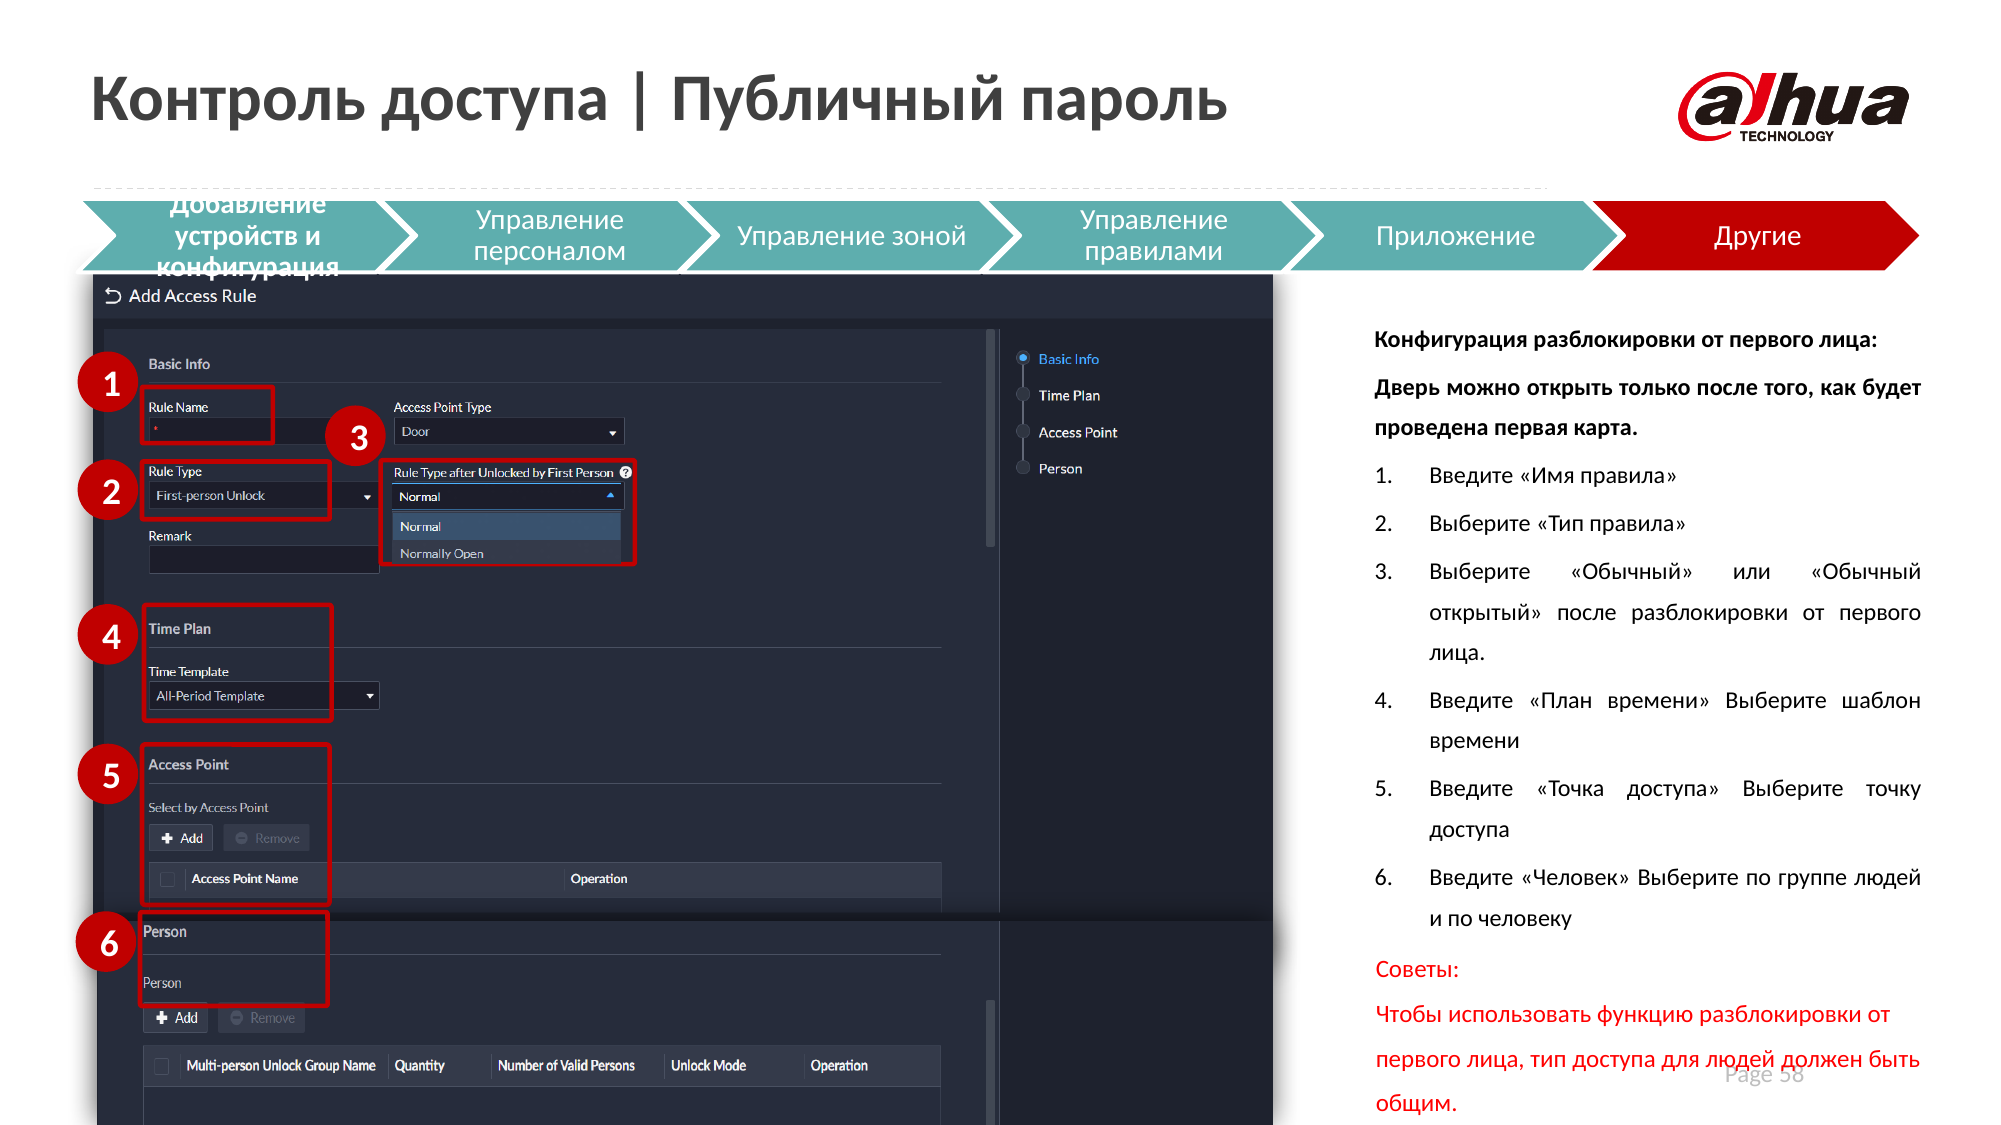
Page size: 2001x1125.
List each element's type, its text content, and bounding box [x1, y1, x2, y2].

text_box Советы: Чтобы использовать функцию разблокировки от первого лица, тип доступа для людей должен быть общим. [1359, 929, 1945, 1125]
text_box 4 [78, 612, 88, 657]
picture [1676, 70, 1912, 143]
text_box 2 [78, 467, 88, 512]
text_box 1 [78, 360, 88, 404]
text_box 6 [76, 918, 88, 966]
picture [93, 273, 1273, 1125]
text_box 5 [78, 752, 88, 796]
title Контроль доступа | Публичный пароль [78, 44, 1676, 144]
list Конфигурация разблокировки от первого лица: Дверь можно открыть только после того, как будет проведена первая карта. Введите «Имя правила» Выберите «Тип правила» Выберите «Обычный» или «Обычный открытый» после разблокировки от первого лица. Введите «План времени» Выберите шаблон времени Введите «Точка доступа» Выберите точку доступа Введите «Человек» Выберите по группе людей и по человеку [1359, 304, 1938, 929]
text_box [76, 198, 1924, 273]
